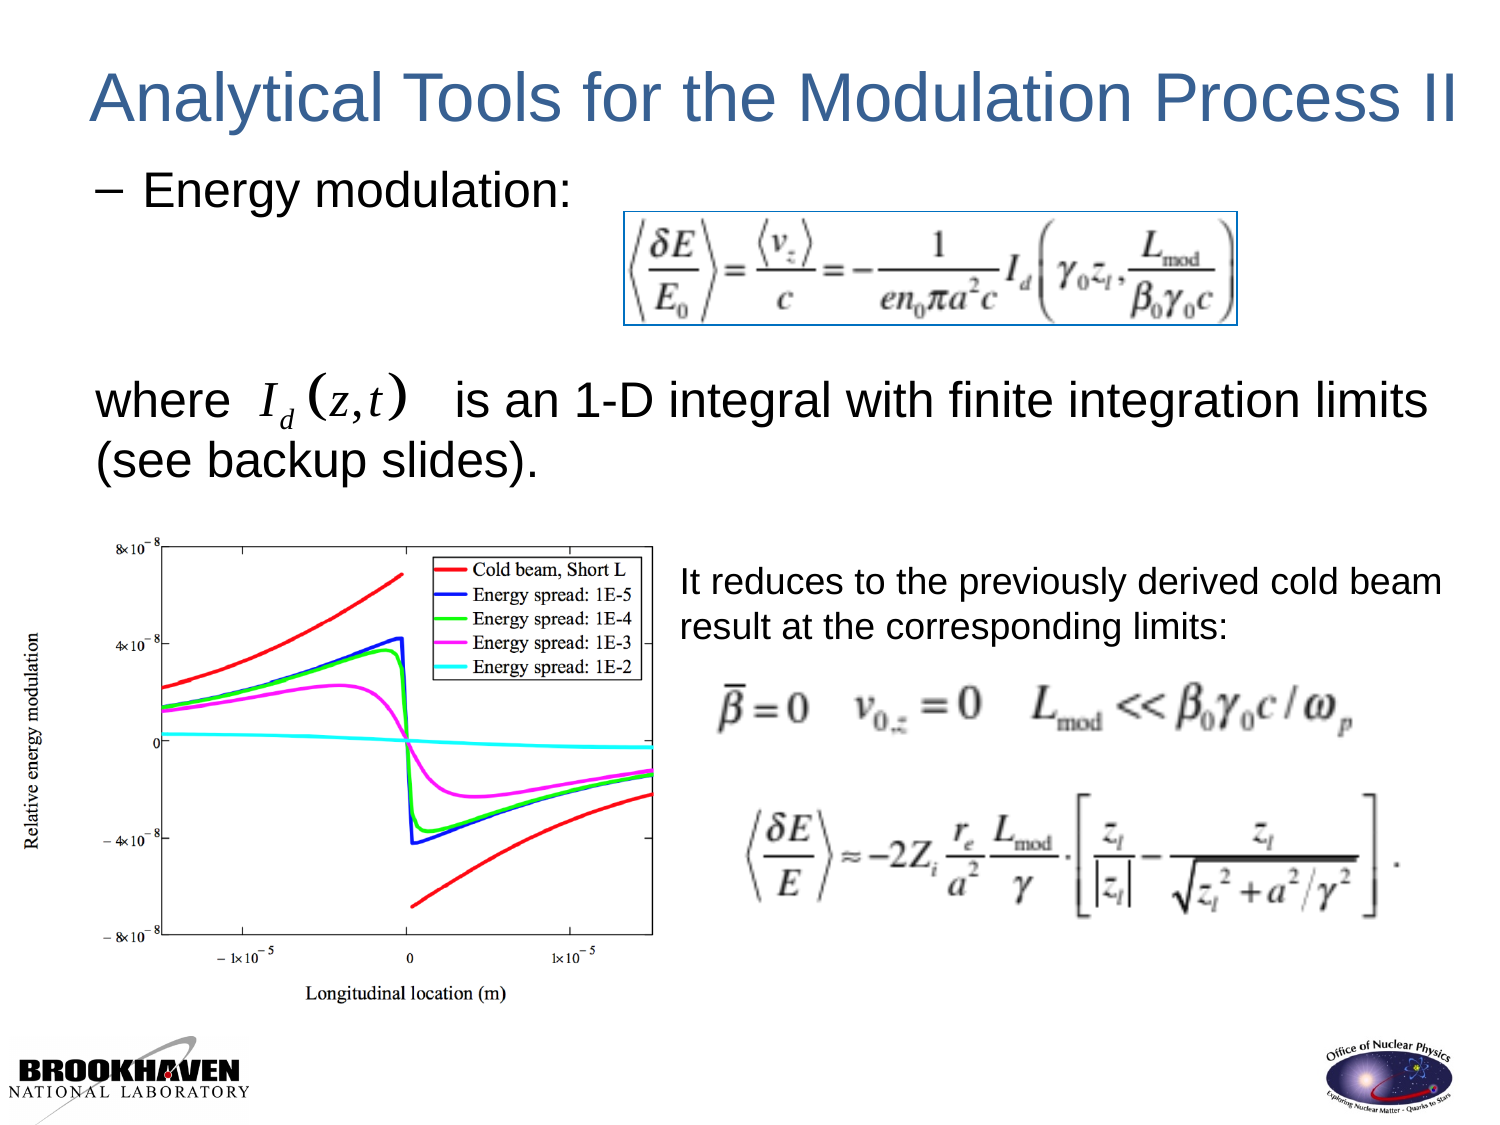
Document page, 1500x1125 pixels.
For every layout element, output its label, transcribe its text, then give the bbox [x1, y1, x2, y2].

picture [12, 516, 663, 1008]
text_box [249, 362, 414, 447]
picture [1306, 1036, 1470, 1122]
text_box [712, 673, 813, 738]
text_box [740, 787, 1401, 923]
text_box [1024, 674, 1359, 742]
picture [9, 1036, 249, 1125]
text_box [624, 212, 1237, 325]
title Analytical Tools for the Modulation Process II [75, 45, 1475, 149]
text_box It reduces to the previously derived cold beam result at the corresponding limits: [668, 549, 1478, 655]
text_box Energy modulation: where is an 1-D integral with finite integration limits (see backup slides). [5, 149, 1500, 893]
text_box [849, 674, 986, 738]
